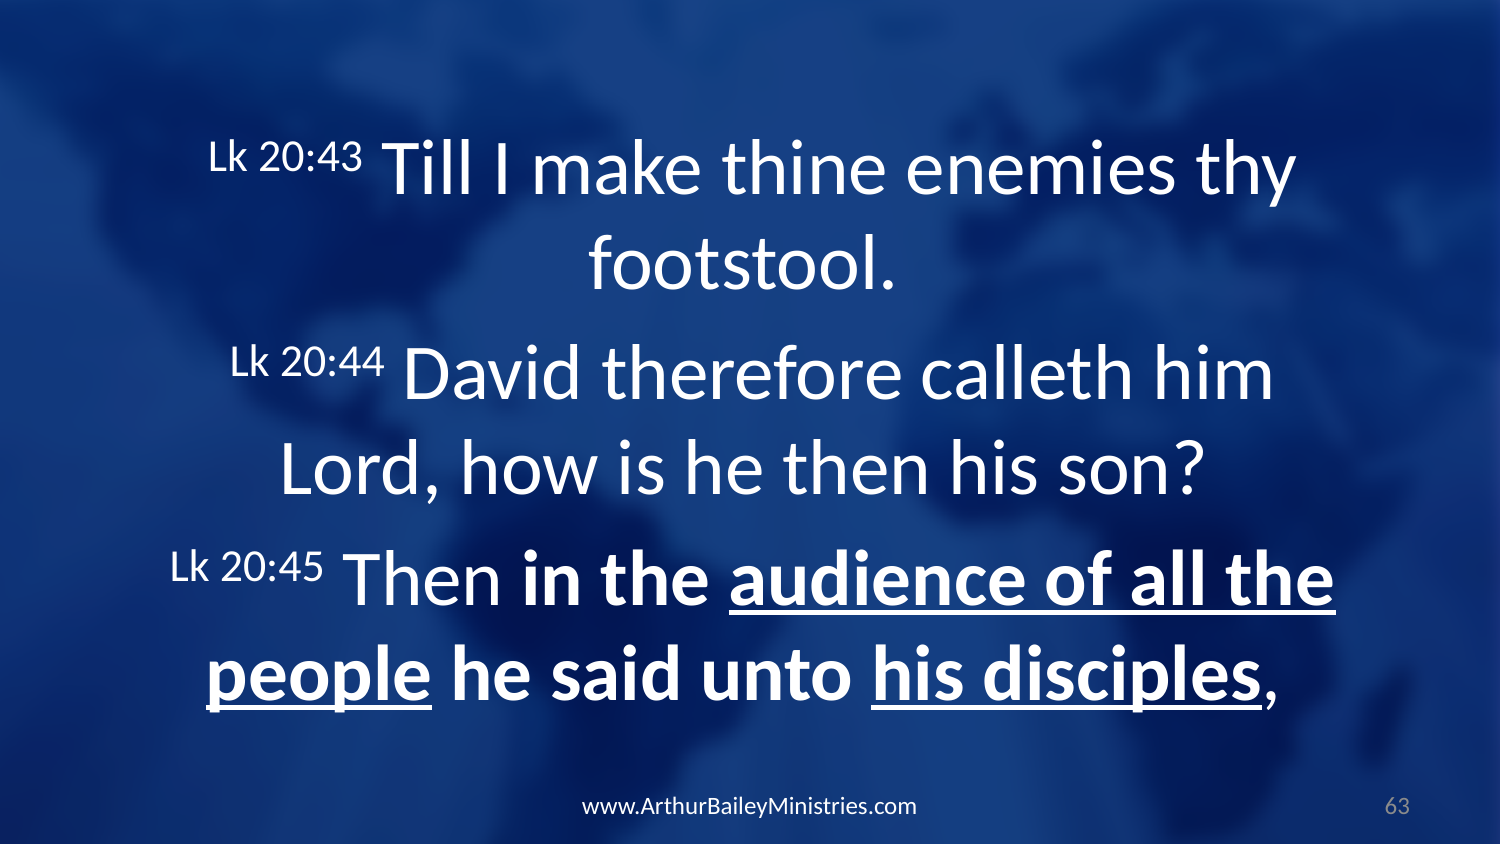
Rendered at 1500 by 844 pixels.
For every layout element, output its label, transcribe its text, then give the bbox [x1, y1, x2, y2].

list Lk 20:43 Till I make thine enemies thy footstool. Lk 20:44 David therefore calleth him Lord, how is he then his son? Lk 20:45 Then in the audience of all the people he said unto his disciples, [151, 107, 1355, 741]
footer www.ArthurBaileyMinistries.com [512, 782, 988, 827]
picture [0, 0, 1500, 844]
slide_number 63 [1074, 782, 1425, 827]
